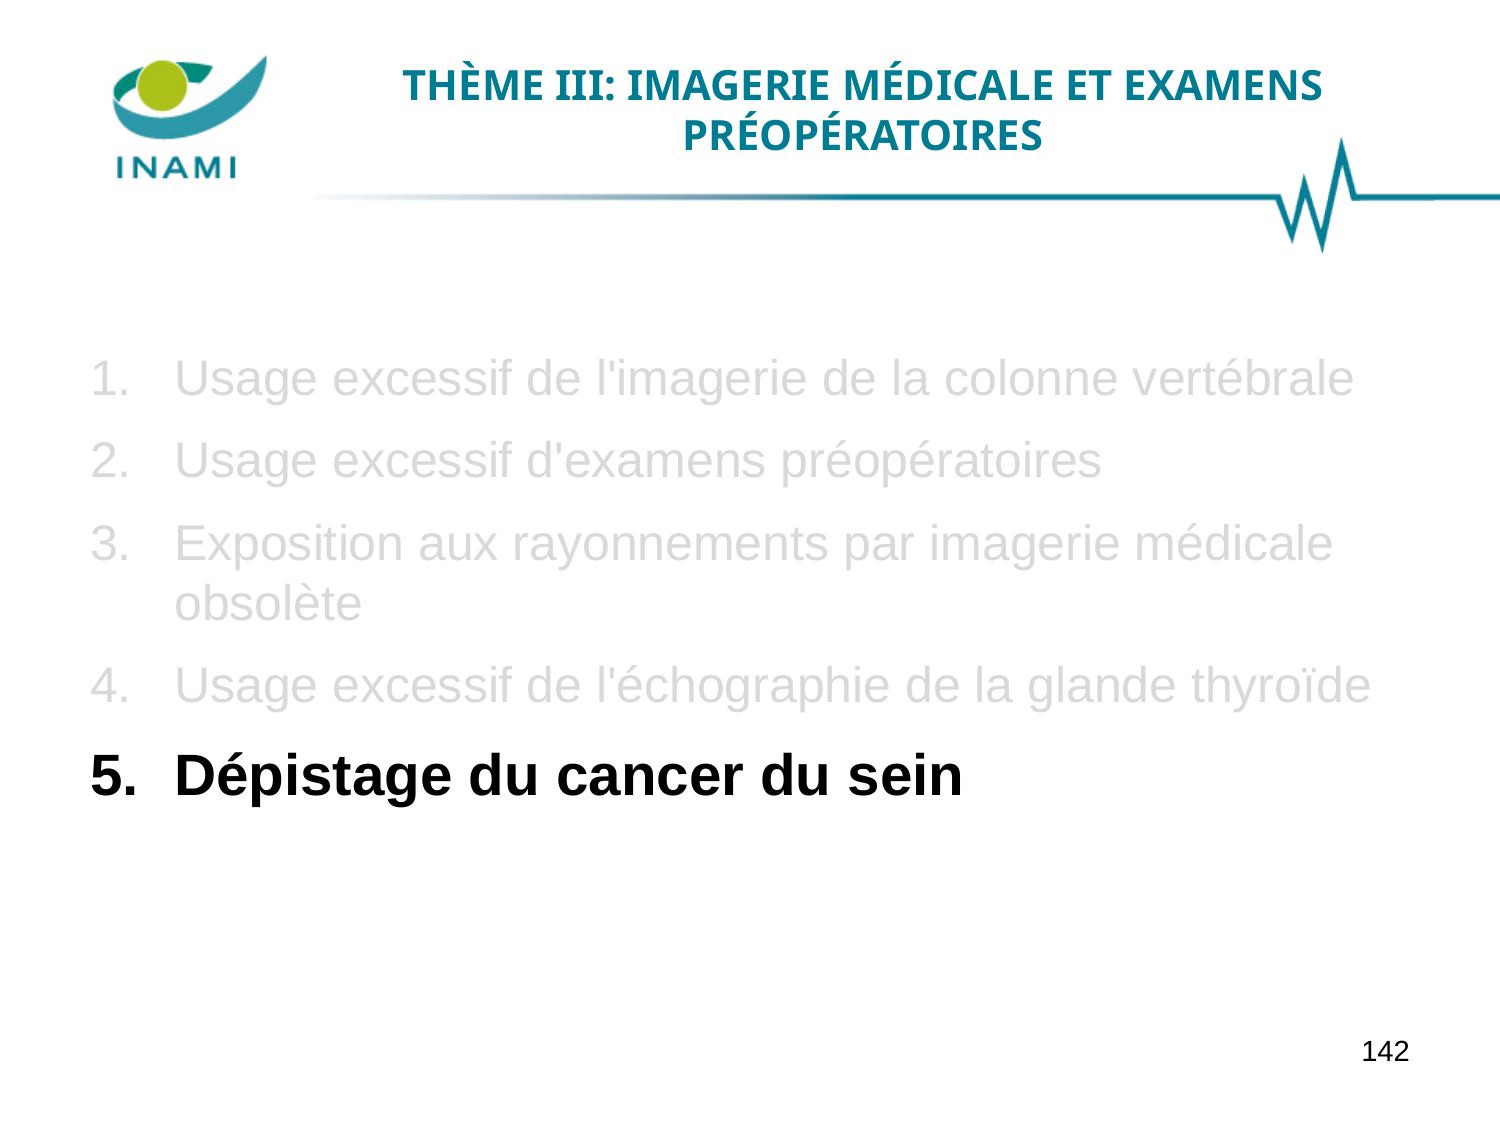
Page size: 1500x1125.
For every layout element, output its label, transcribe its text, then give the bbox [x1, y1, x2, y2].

text_box Usage excessif de l'imagerie de la colonne vertébrale Usage excessif d'examens préopératoires Exposition aux rayonnements par imagerie médicale obsolète Usage excessif de l'échographie de la glande thyroïde Dépistage du cancer du sein [74, 262, 1425, 1005]
slide_number 142 [1074, 1024, 1425, 1103]
title THÈME III: IMAGERIE MÉDICALE ET EXAMENS PRÉOPÉRATOIRES [301, 45, 1425, 173]
picture [53, 6, 1500, 255]
